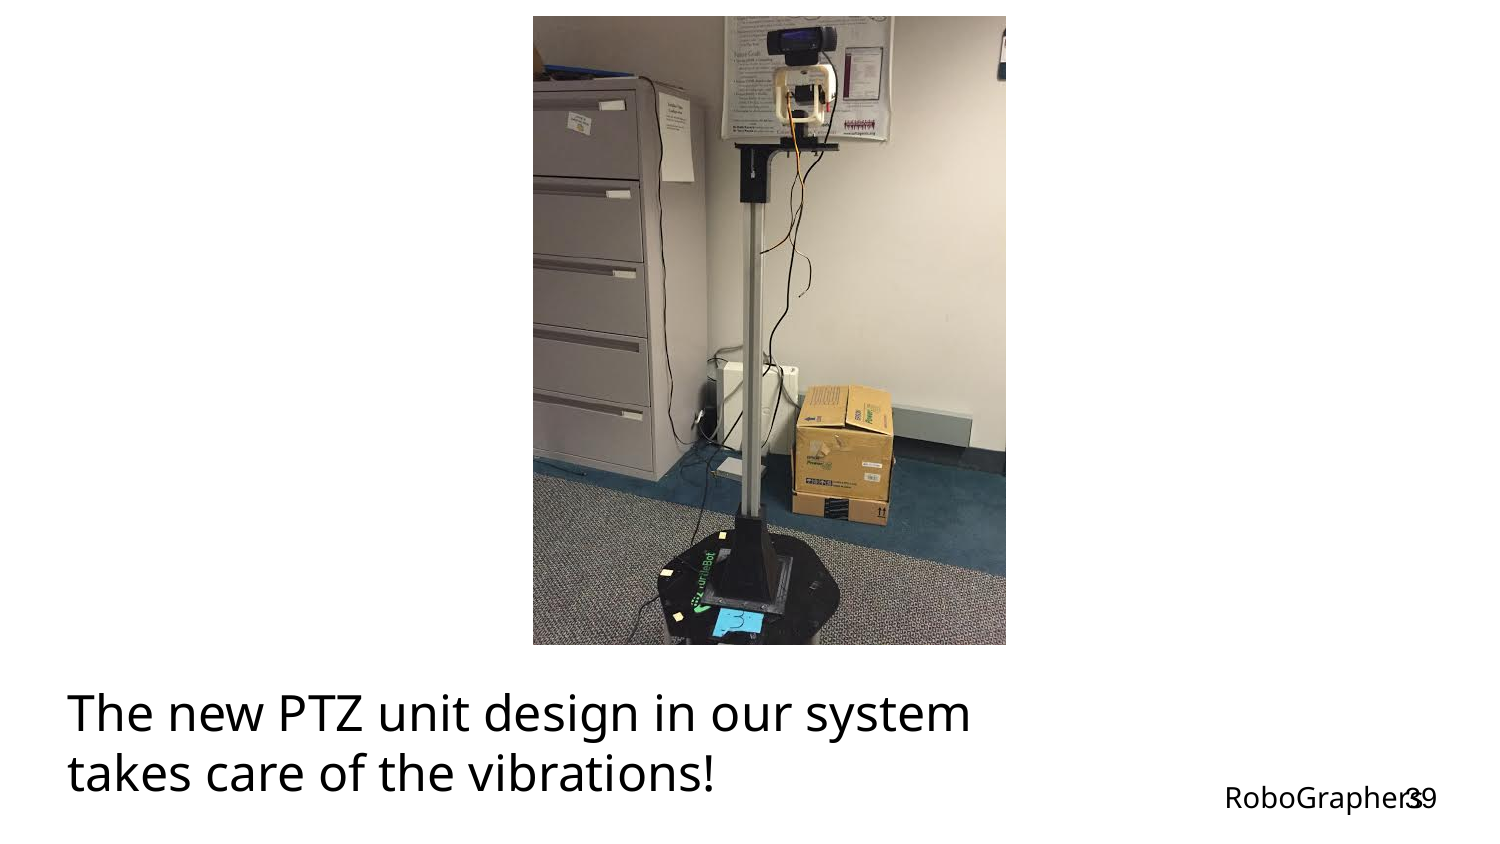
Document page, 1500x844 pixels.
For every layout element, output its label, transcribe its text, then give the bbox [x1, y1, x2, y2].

picture [533, 15, 1006, 646]
list The new PTZ unit design in our system takes care of the vibrations! [52, 692, 1037, 791]
title RoboGraphers [1198, 783, 1451, 830]
slide_number ‹#› [1389, 764, 1480, 830]
